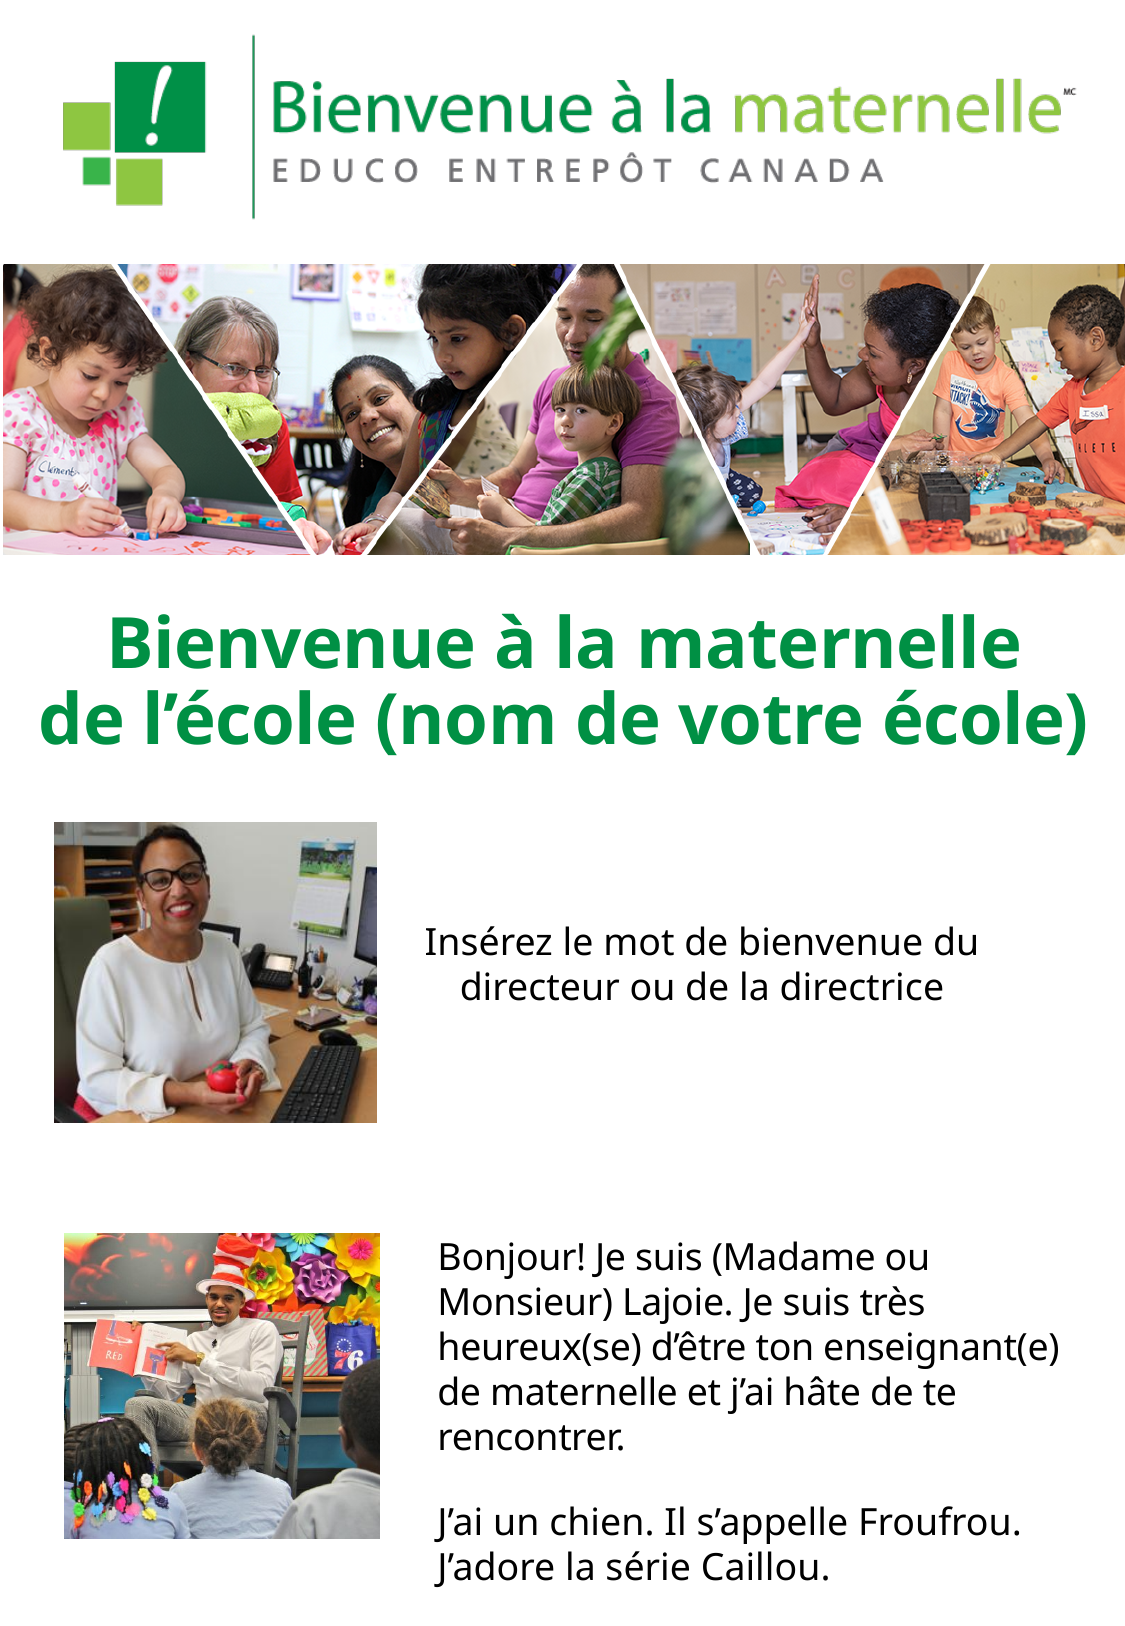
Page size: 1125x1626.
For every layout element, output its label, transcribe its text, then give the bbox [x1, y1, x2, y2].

picture [3, 264, 1125, 555]
title Bienvenue à la maternelle de l’école (nom de votre école) [3, 555, 1125, 858]
picture [64, 1233, 380, 1539]
text_box Insérez le mot de bienvenue du directeur ou de la directrice [377, 902, 1041, 1043]
text_box Bonjour! Je suis (Madame ou Monsieur) Lajoie. Je suis très heureux(se) d’être ton enseignant(e) de maternelle et j’ai hâte de te rencontrer. J’ai un chien. Il s’appelle Froufrou. J’adore la série Caillou. [422, 1225, 1081, 1596]
picture [54, 822, 377, 1124]
picture [0, 10, 1125, 243]
